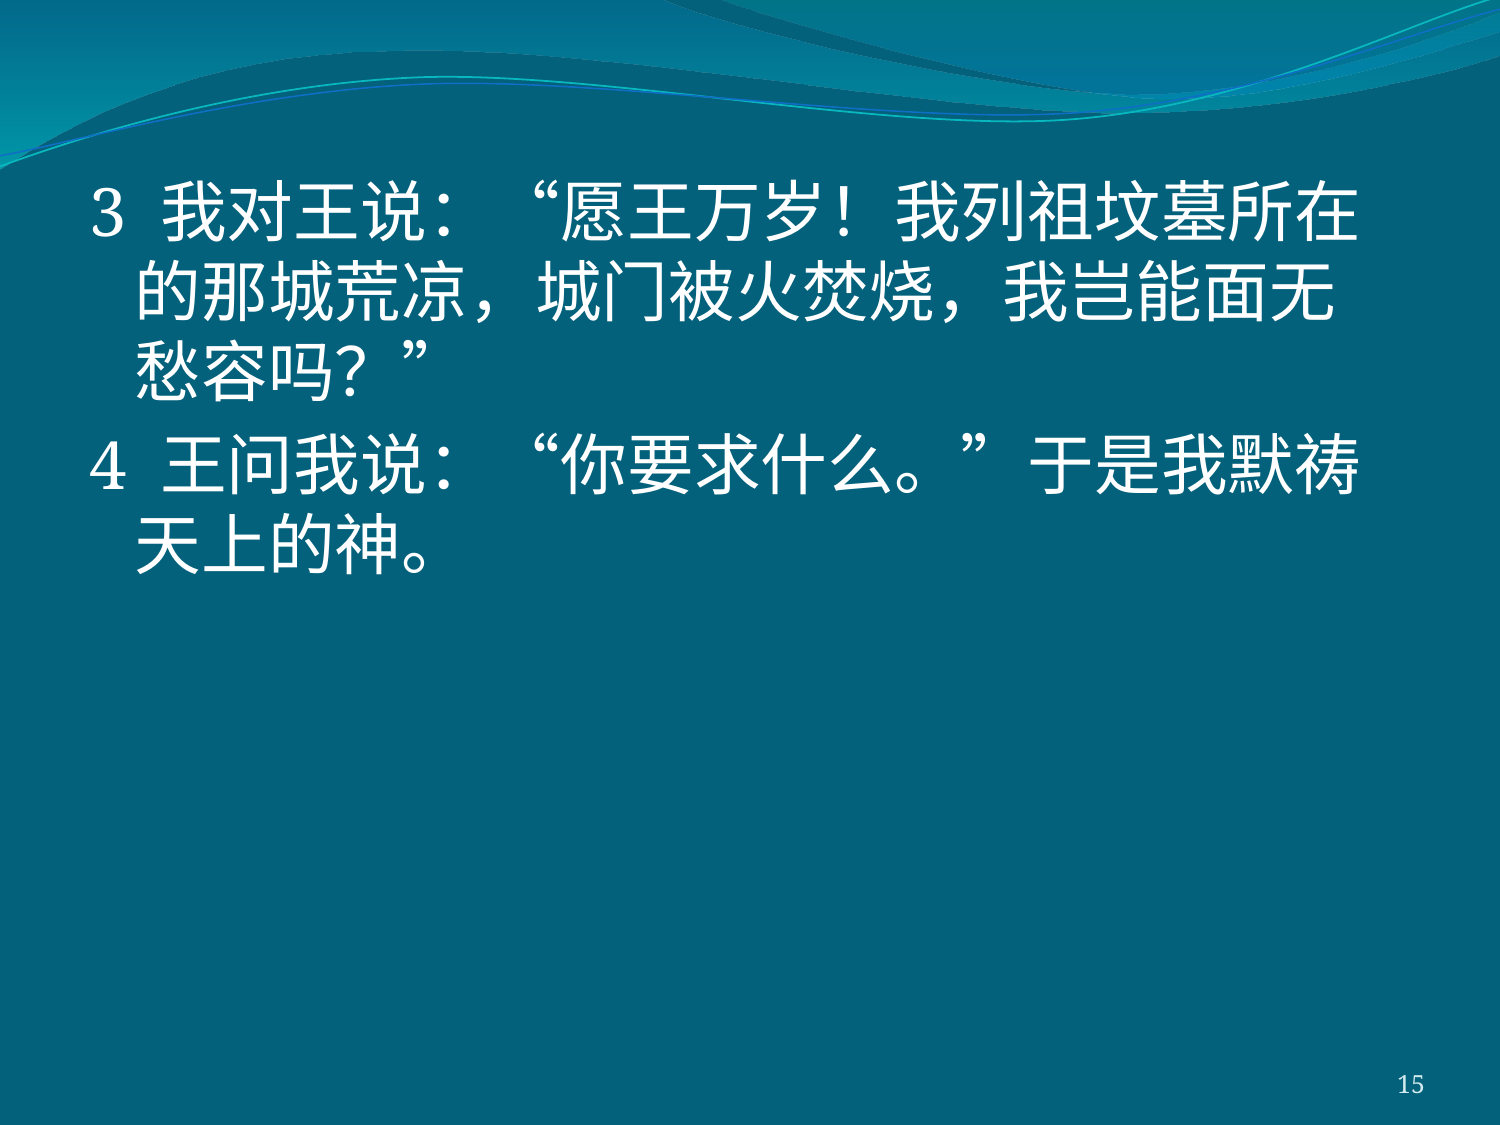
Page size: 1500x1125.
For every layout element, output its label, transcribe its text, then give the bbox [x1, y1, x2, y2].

slide_number 15 [1299, 1042, 1425, 1103]
list 3 我对王说：“愿王万岁！我列祖坟墓所在的那城荒凉，城门被火焚烧，我岂能面无愁容吗？” 4 王问我说：“你要求什么。”于是我默祷天上的神。 [75, 162, 1400, 1075]
